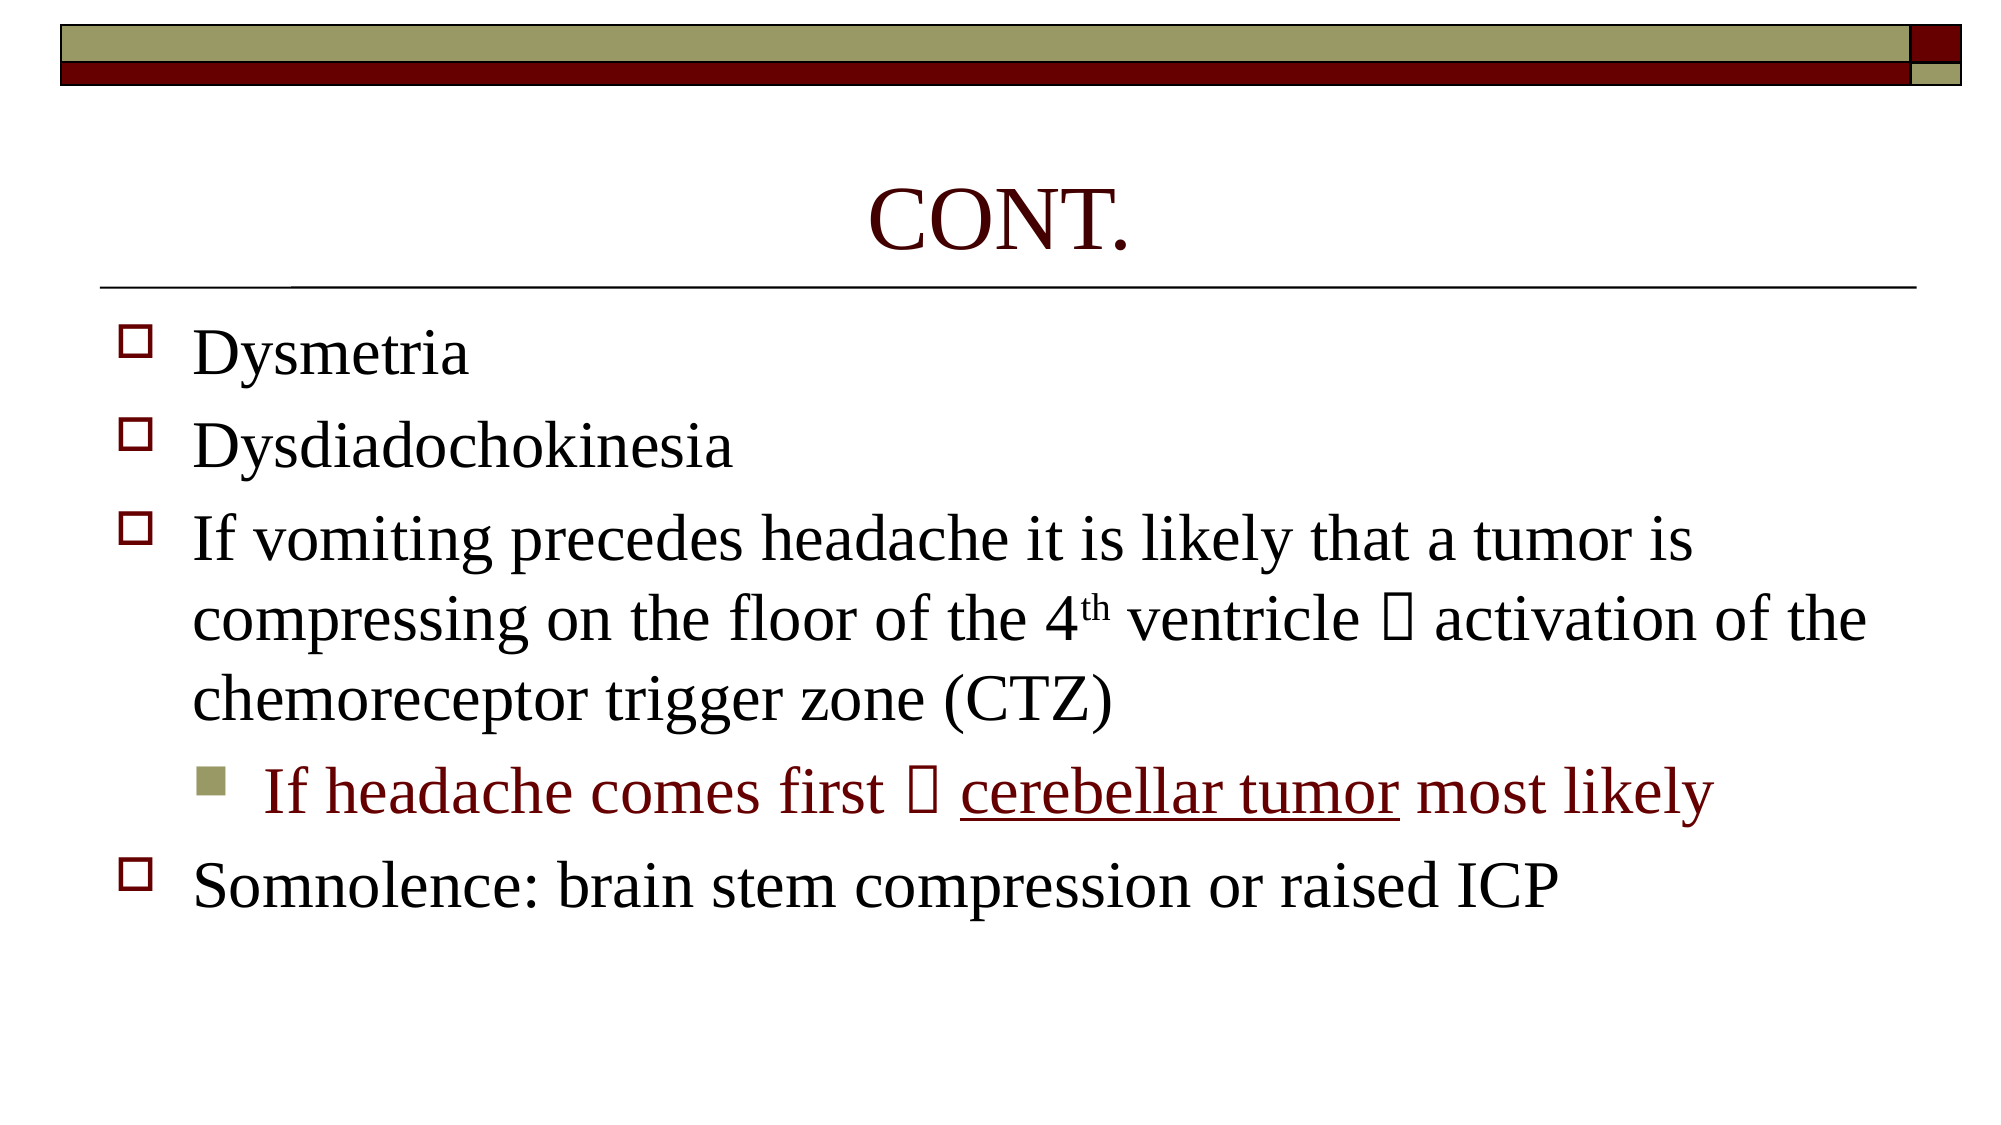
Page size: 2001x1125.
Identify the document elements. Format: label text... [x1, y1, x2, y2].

list Dysmetria Dysdiadochokinesia If vomiting precedes headache it is likely that a tumor is compressing on the floor of the 4th ventricle  activation of the chemoreceptor trigger zone (CTZ) If headache comes first  cerebellar tumor most likely Somnolence: brain stem compression or raised ICP [99, 299, 1900, 1100]
title CONT. [99, 87, 1900, 275]
